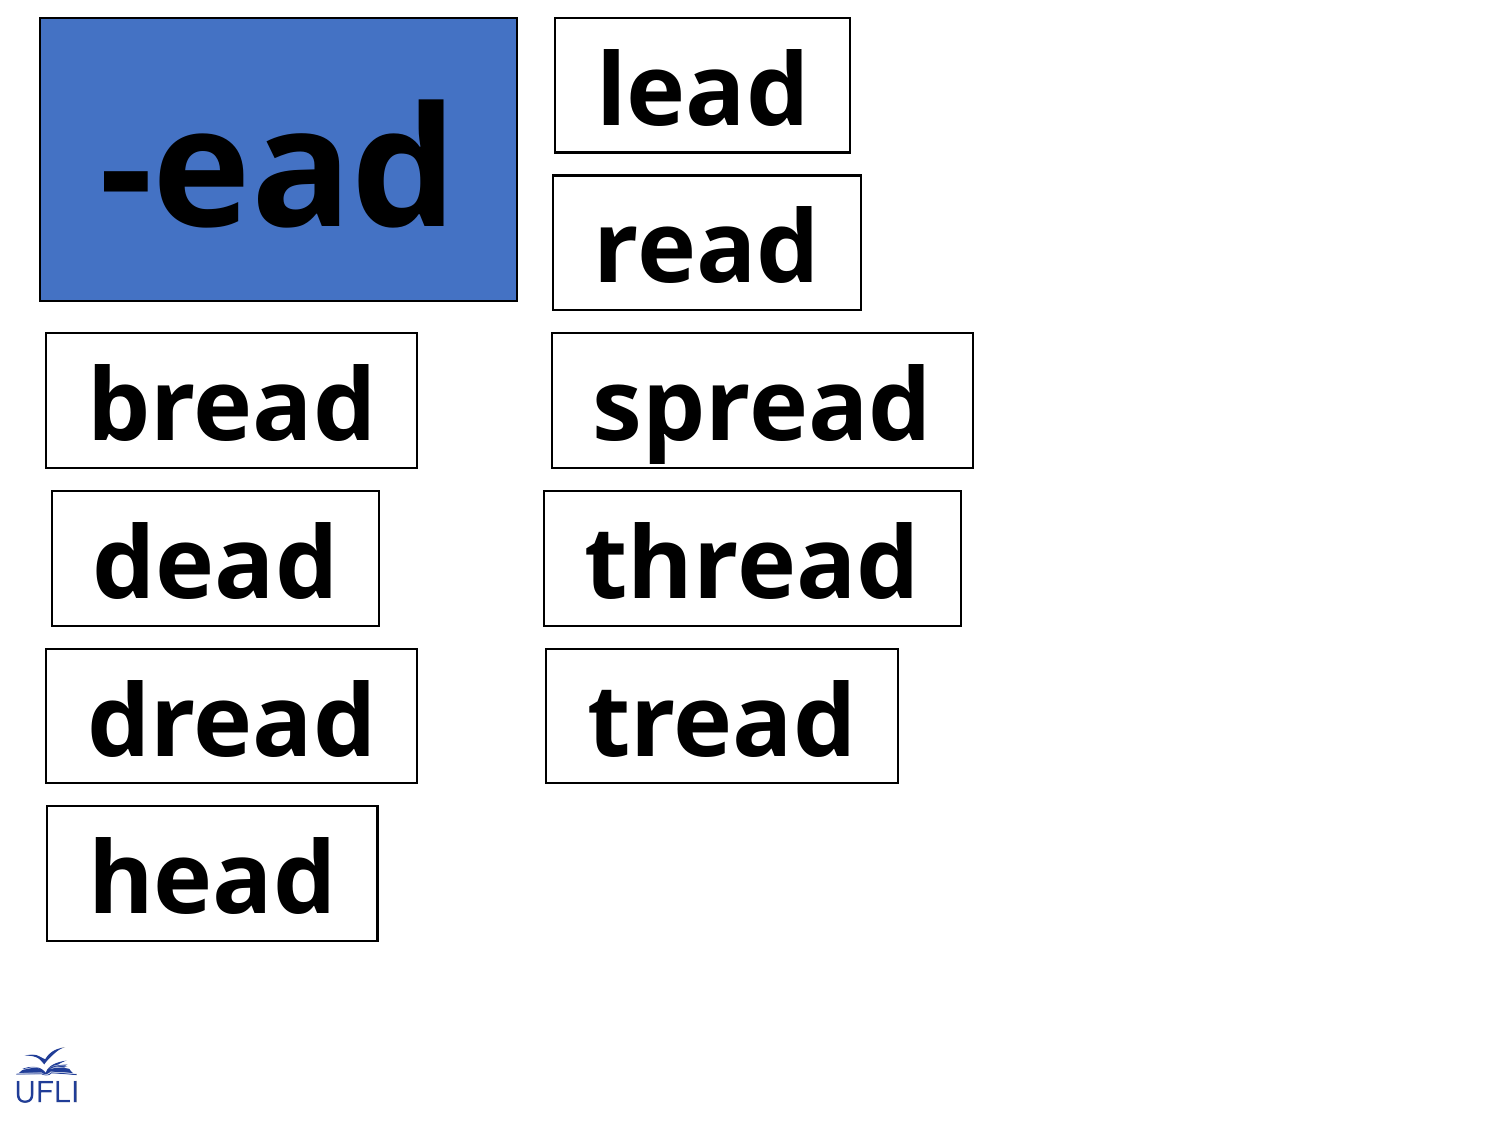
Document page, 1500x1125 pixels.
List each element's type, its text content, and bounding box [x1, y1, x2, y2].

text_box lead [554, 17, 851, 154]
picture [12, 1045, 81, 1106]
text_box head [46, 805, 379, 942]
text_box bread [45, 332, 418, 469]
text_box -ead [39, 17, 518, 302]
text_box tread [545, 648, 899, 784]
text_box read [552, 174, 862, 311]
text_box thread [543, 490, 962, 627]
text_box dread [45, 648, 418, 784]
text_box spread [551, 332, 974, 469]
text_box dead [51, 490, 380, 627]
